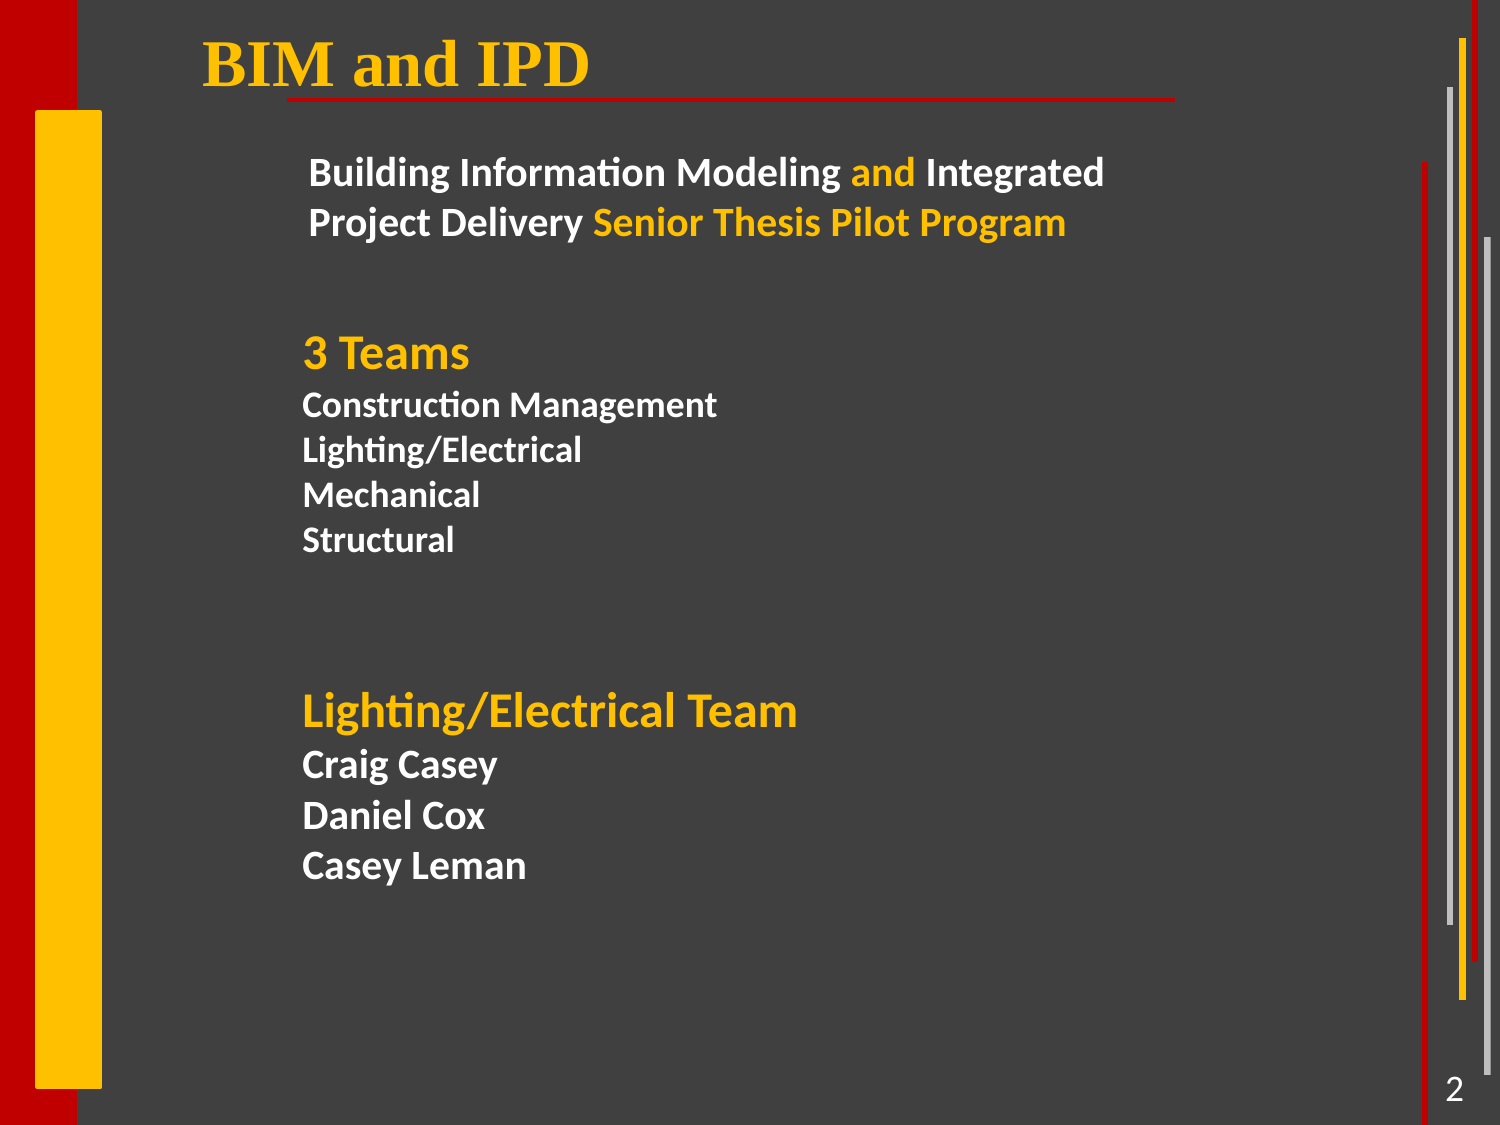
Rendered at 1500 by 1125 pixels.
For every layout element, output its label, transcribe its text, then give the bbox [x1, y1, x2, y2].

text_box Building Information Modeling and Integrated Project Delivery Senior Thesis Pilot Program [293, 137, 1207, 253]
text_box 3 Teams Construction Management Lighting/Electrical Mechanical Structural [287, 312, 775, 568]
text_box Lighting/Electrical Team Craig Casey Daniel Cox Casey Leman [287, 619, 838, 895]
text_box BIM and IPD [187, 12, 1113, 108]
text_box 2 [1430, 1057, 1481, 1117]
